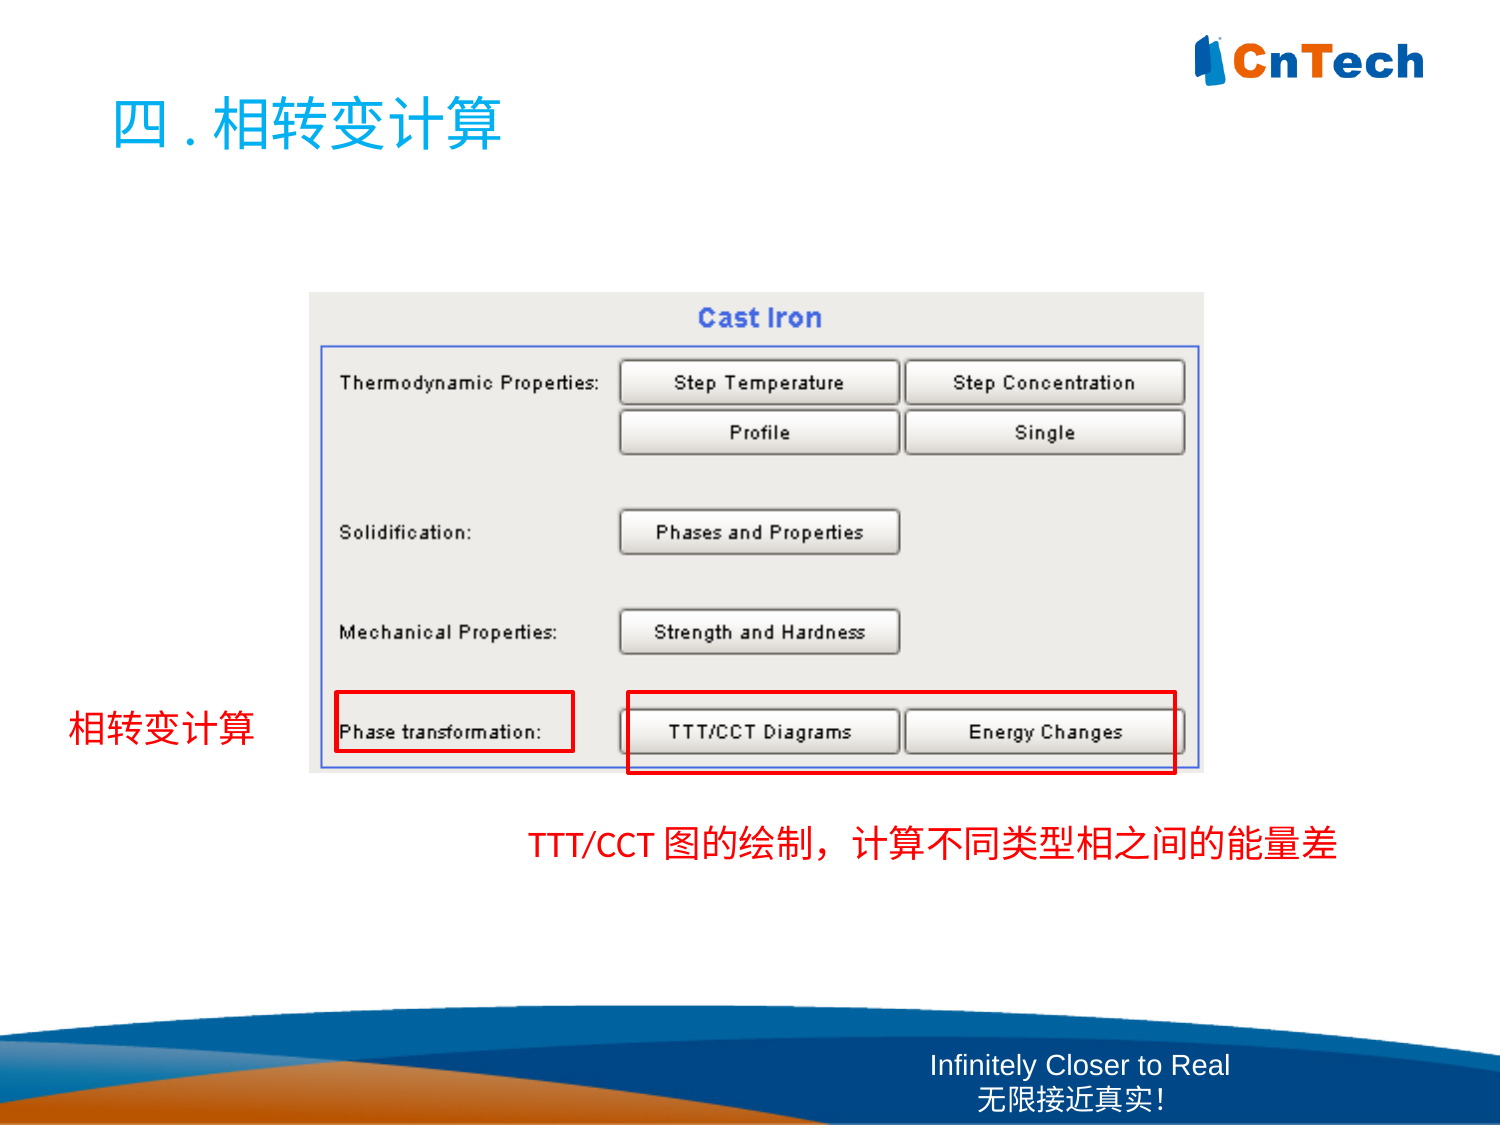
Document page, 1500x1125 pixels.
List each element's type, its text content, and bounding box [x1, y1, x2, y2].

text_box TTT/CCT图的绘制，计算不同类型相之间的能量差 [513, 812, 1354, 873]
text_box 四.相转变计算 [96, 80, 519, 165]
picture [0, 0, 1500, 1125]
text_box 相转变计算 [54, 697, 272, 758]
